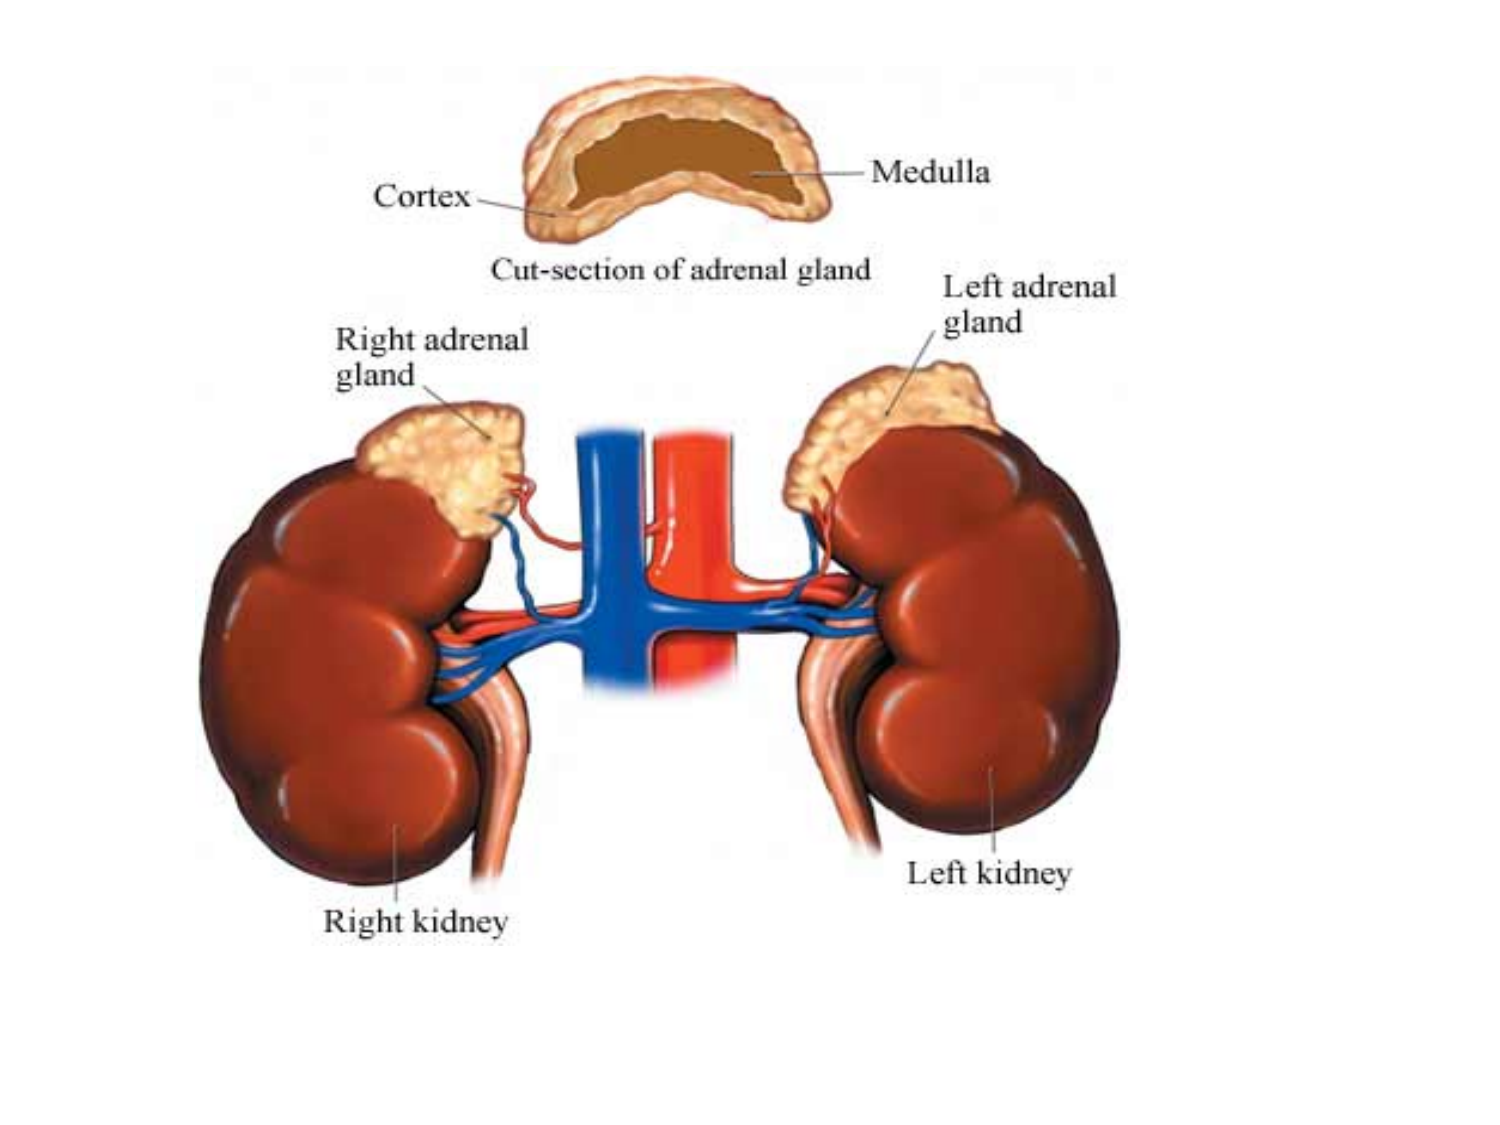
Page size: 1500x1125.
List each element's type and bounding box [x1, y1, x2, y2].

list [195, 66, 1129, 946]
